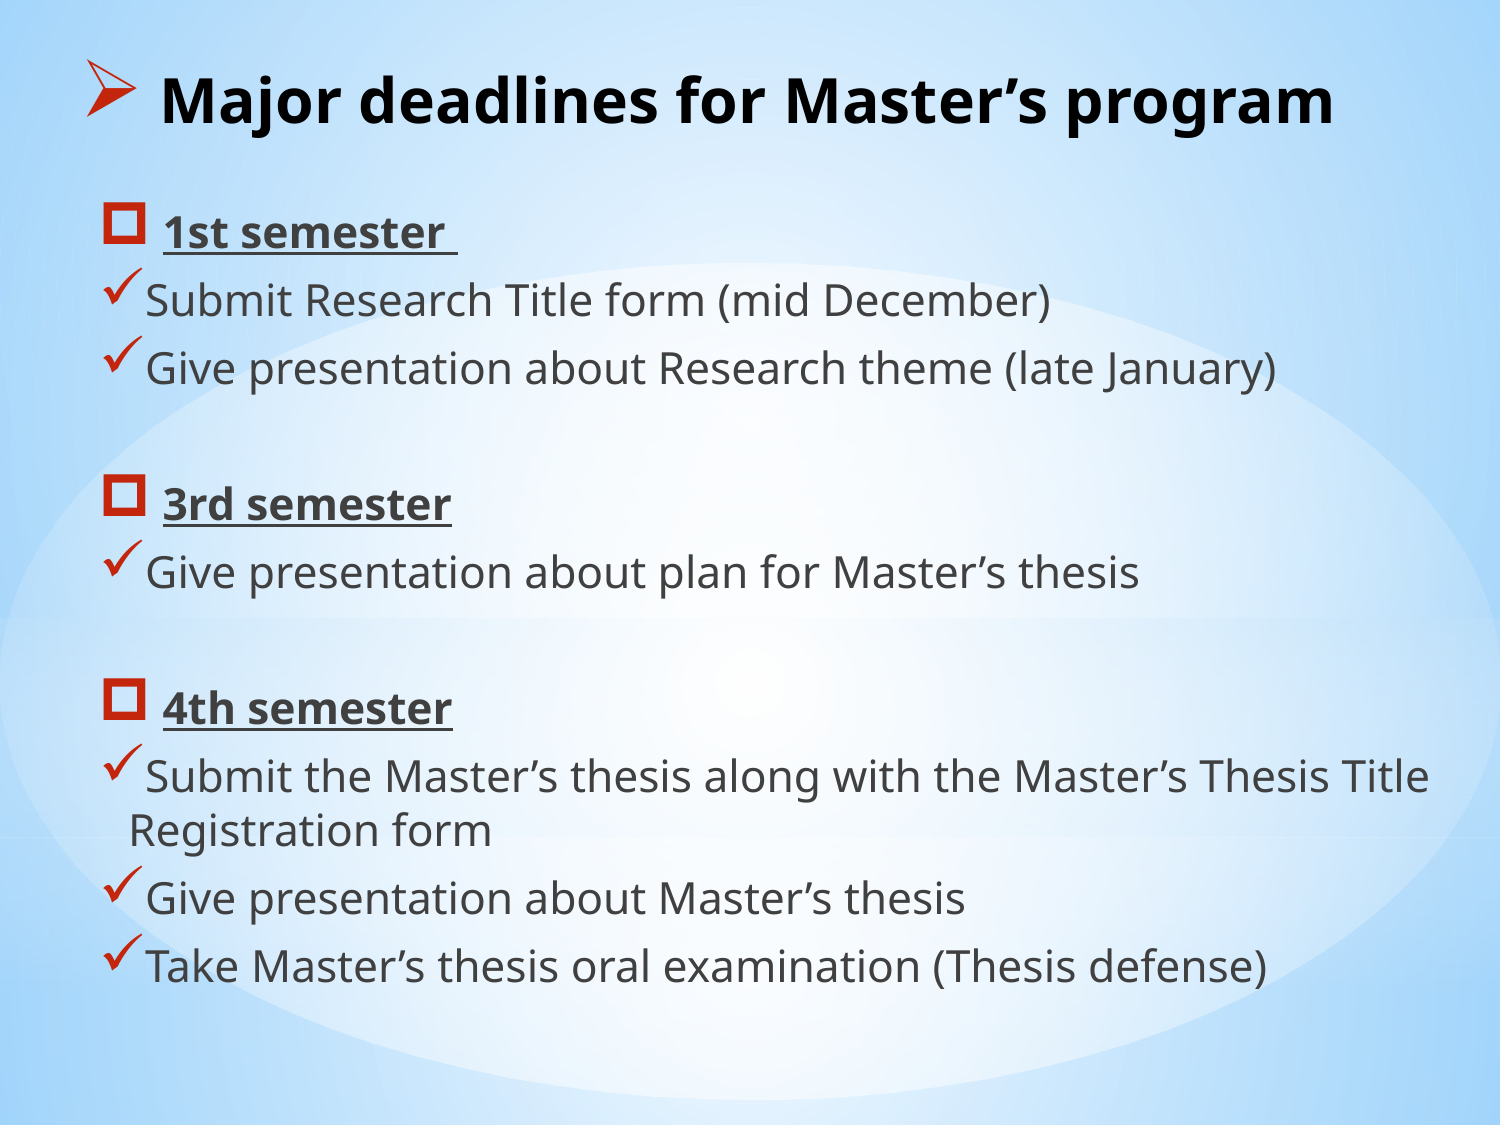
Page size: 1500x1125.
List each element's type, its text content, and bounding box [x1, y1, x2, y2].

list 1st semester Submit Research Title form (mid December) Give presentation about Research theme (late January) 3rd semester Give presentation about plan for Master’s thesis 4th semester Submit the Master’s thesis along with the Master’s Thesis Title Registration form Give presentation about Master’s thesis Take Master’s thesis oral examination (Thesis defense) [76, 196, 1480, 1000]
title Major deadlines for Master’s program [64, 53, 1459, 255]
